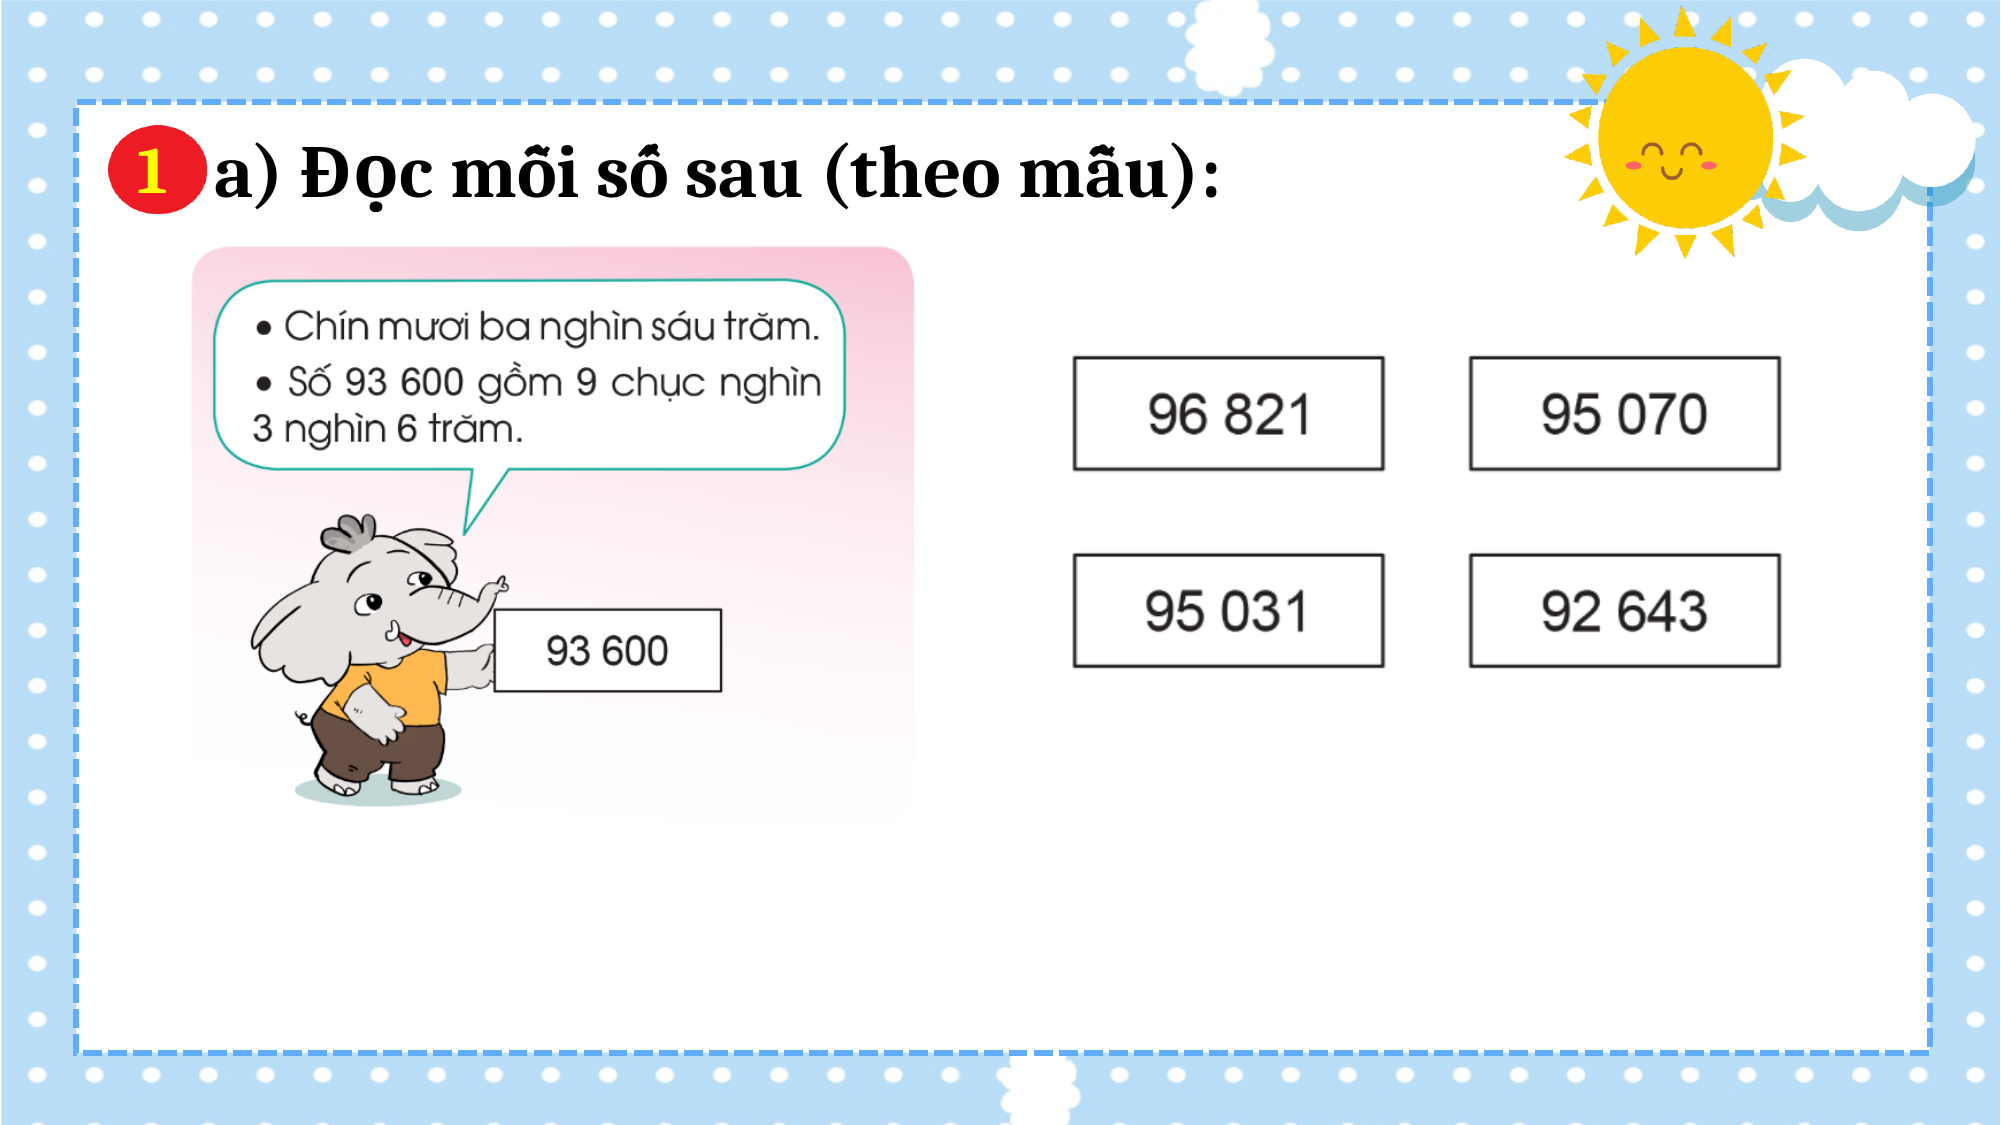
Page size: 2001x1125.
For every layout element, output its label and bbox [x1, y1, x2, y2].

picture [1048, 344, 1808, 687]
text_box [108, 115, 1265, 222]
picture [181, 236, 921, 826]
text_box [1562, 4, 2000, 259]
picture [3, 1, 2000, 1125]
